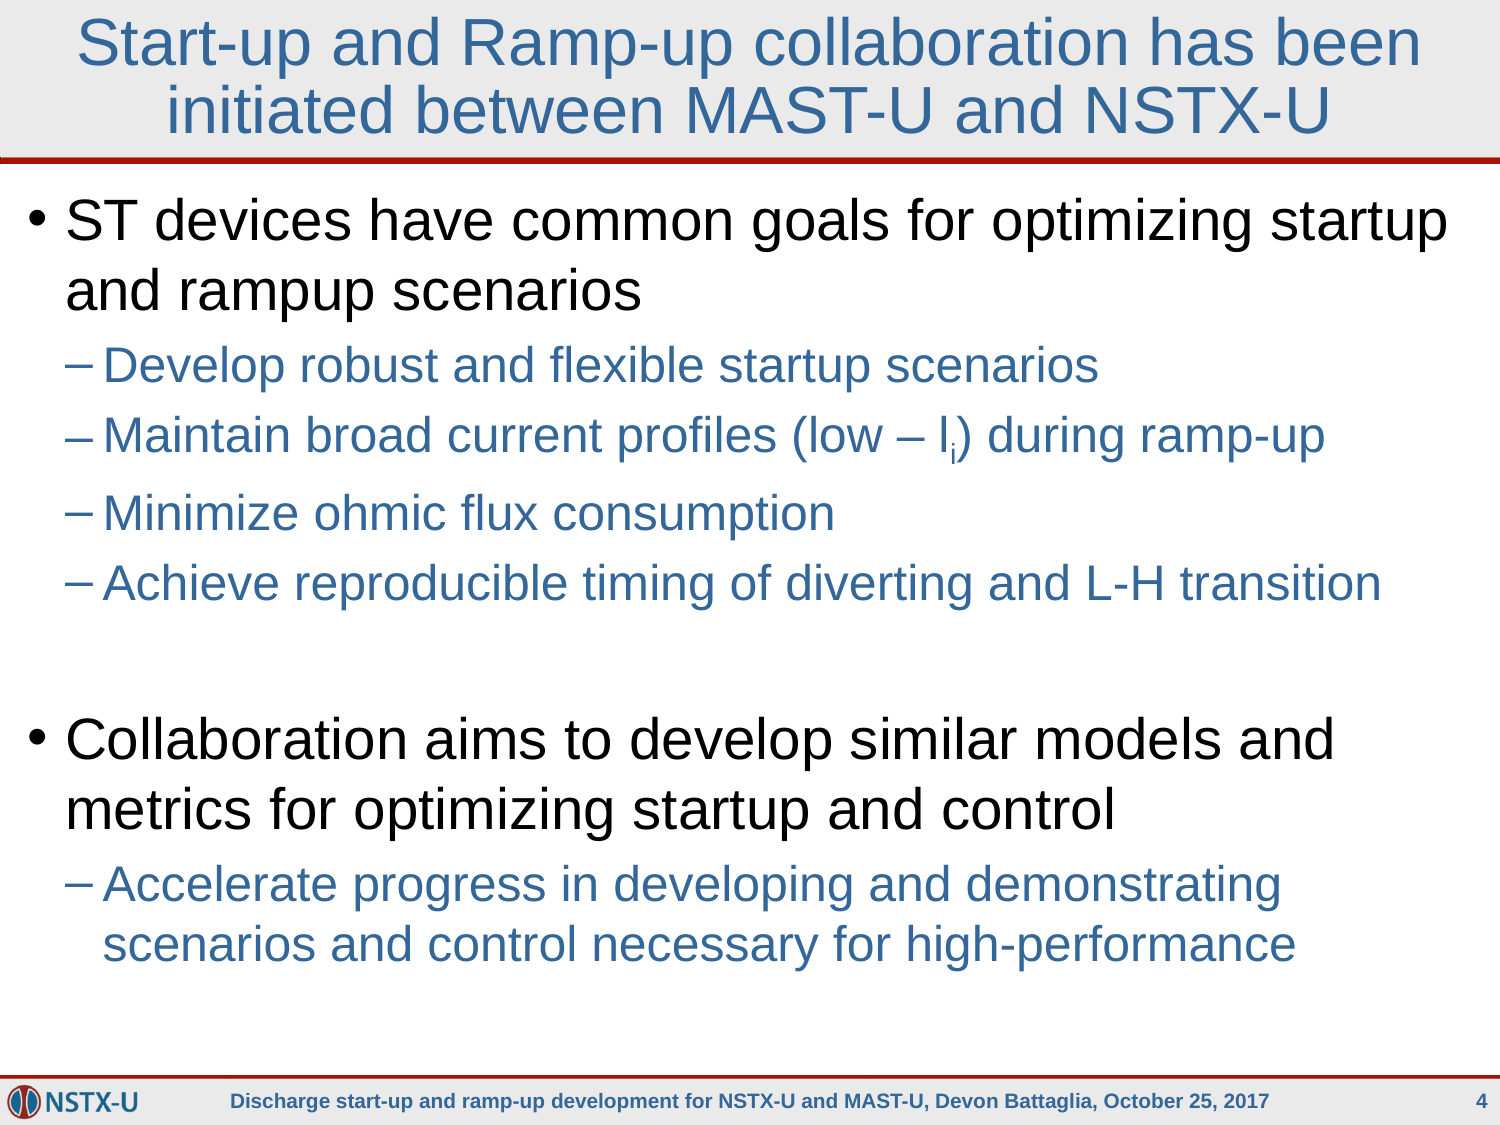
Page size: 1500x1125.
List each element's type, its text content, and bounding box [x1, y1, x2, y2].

picture [0, 1075, 1500, 1125]
list ST devices have common goals for optimizing startup and rampup scenarios Develop robust and flexible startup scenarios Maintain broad current profiles (low – li) during ramp-up Minimize ohmic flux consumption Achieve reproducible timing of diverting and L-H transition Collaboration aims to develop similar models and metrics for optimizing startup and control Accelerate progress in developing and demonstrating scenarios and control necessary for high-performance [12, 174, 1488, 1063]
picture [0, 158, 1500, 164]
title Start-up and Ramp-up collaboration has been initiated between MAST-U and NSTX-U [0, 0, 1500, 158]
